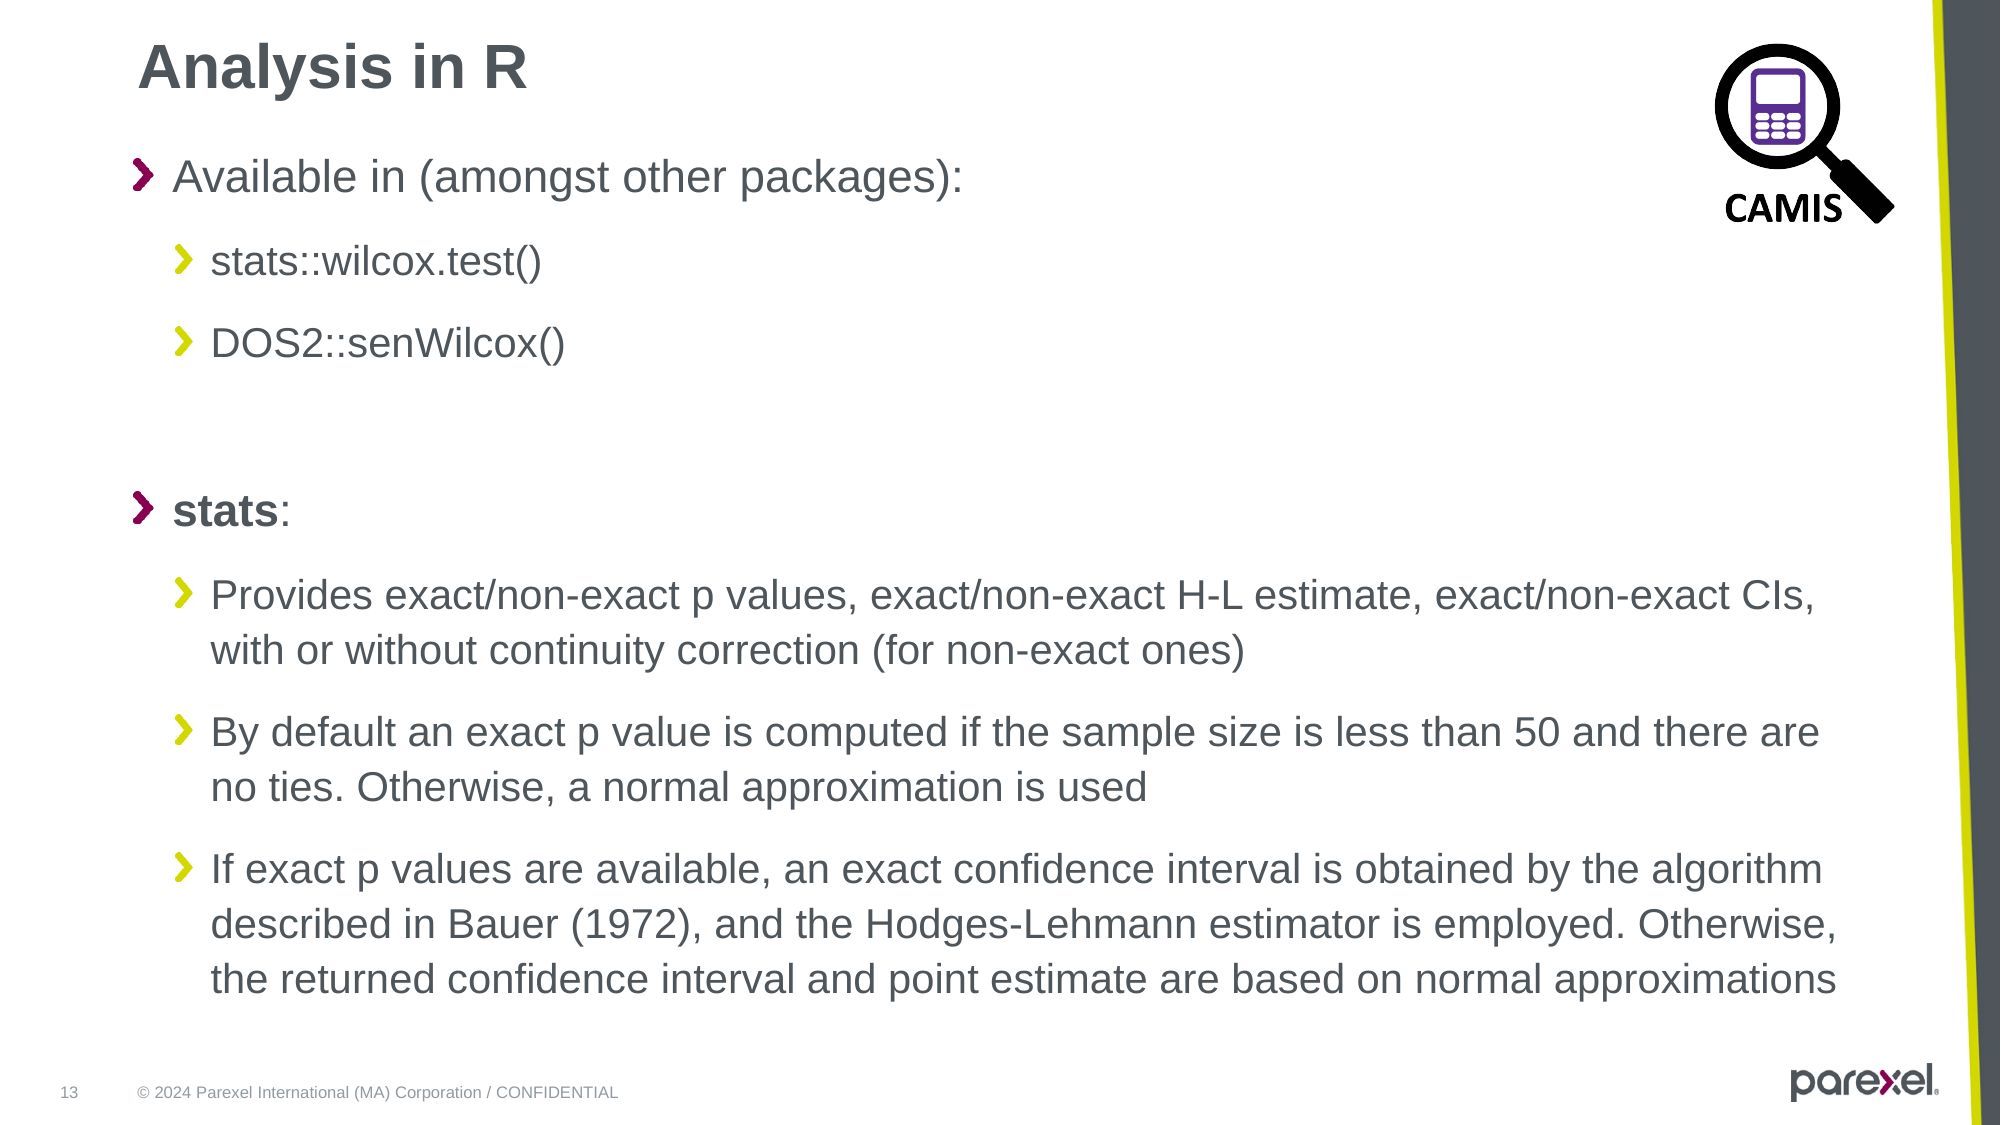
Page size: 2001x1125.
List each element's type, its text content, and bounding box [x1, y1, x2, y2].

picture [1596, 0, 2000, 1125]
picture [175, 326, 193, 356]
picture [175, 852, 193, 882]
picture [175, 244, 193, 274]
picture [175, 714, 193, 745]
list Available in (amongst other packages): stats::wilcox.test() DOS2::senWilcox() stats: Provides exact/non-exact p values, exact/non-exact H-L estimate, exact/non-exact CIs, with or without continuity correction (for non-exact ones) By default an exact p value is computed if the sample size is less than 50 and there are no ties. Otherwise, a normal approximation is used If exact p values are available, an exact confidence interval is obtained by the algorithm described in Bauer (1972), and the Hodges-Lehmann estimator is employed. Otherwise, the returned confidence interval and point estimate are based on normal approximations [133, 141, 1859, 930]
title Analysis in R [137, 0, 1596, 102]
picture [133, 158, 154, 191]
picture [175, 577, 193, 608]
slide_number 13 [19, 1081, 79, 1102]
picture [133, 491, 154, 524]
